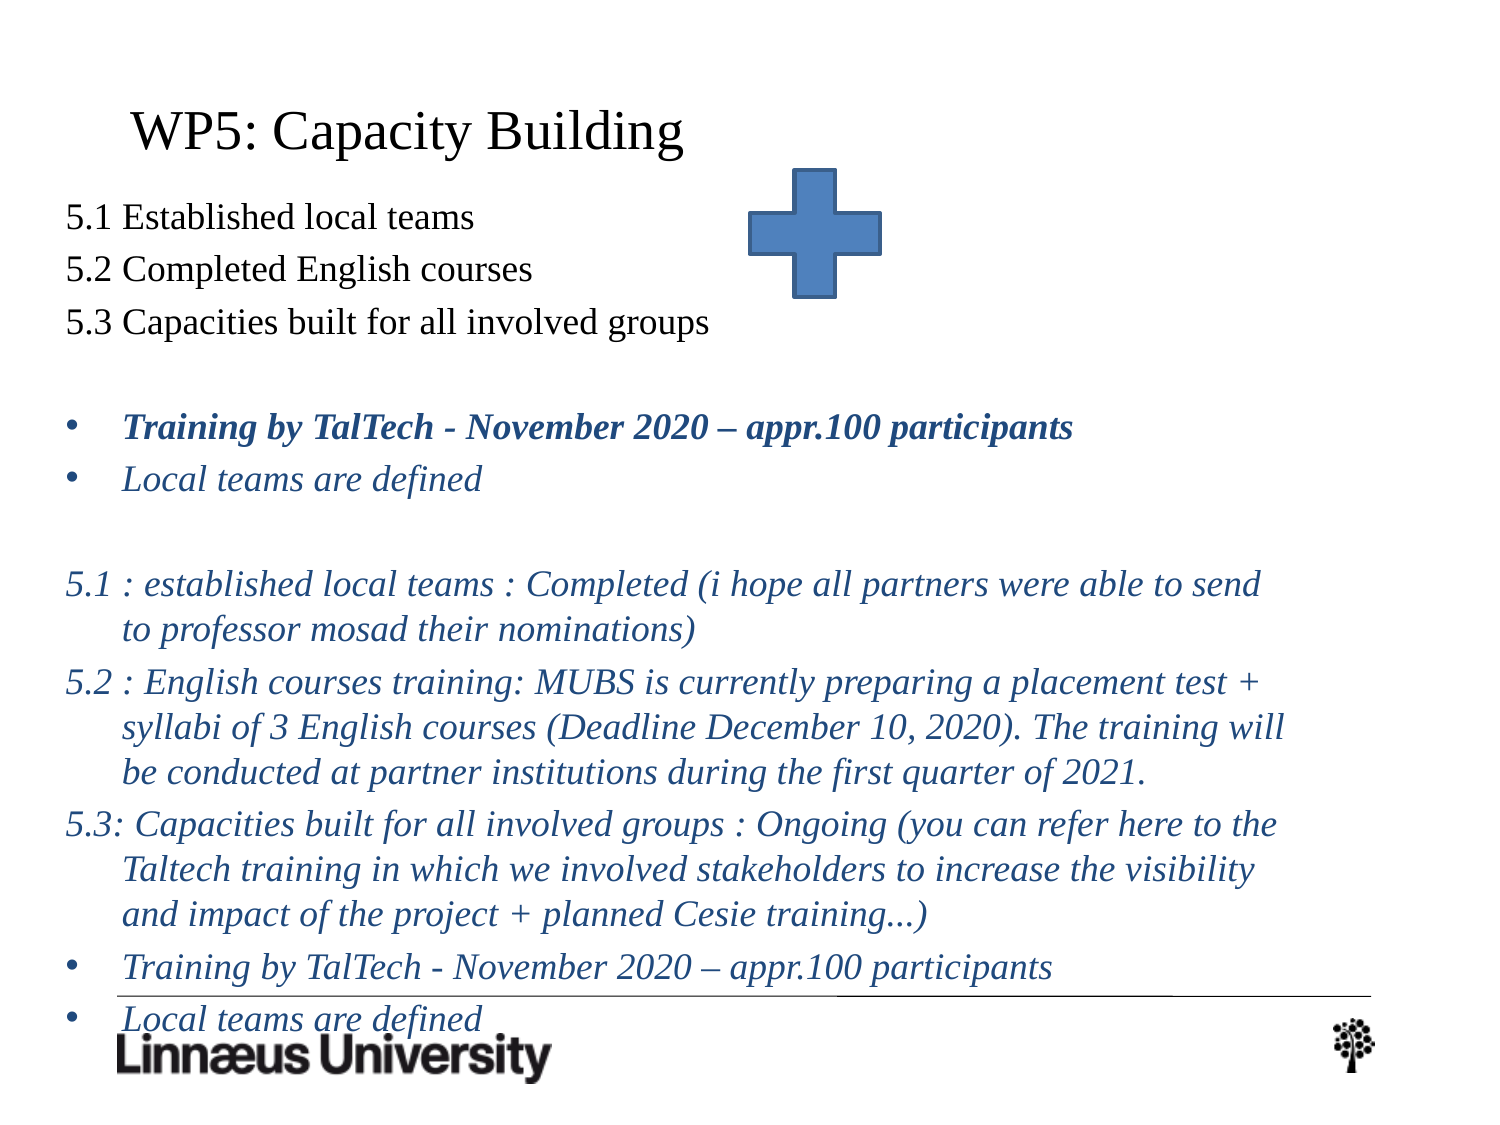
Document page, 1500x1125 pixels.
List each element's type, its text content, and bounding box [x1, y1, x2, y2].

picture [1333, 1018, 1375, 1073]
list 5.1 Established local teams 5.2 Completed English courses 5.3 Capacities built for all involved groups Training by TalTech - November 2020 – appr.100 participants Local teams are defined 5.1 : established local teams : Completed (i hope all partners were able to send to professor mosad their nominations) 5.2 : English courses training: MUBS is currently preparing a placement test + syllabi of 3 English courses (Deadline December 10, 2020). The training will be conducted at partner institutions during the first quarter of 2021. 5.3: Capacities built for all involved groups : Ongoing (you can refer here to the Taltech training in which we involved stakeholders to increase the visibility and impact of the project + planned Cesie training...) Training by TalTech - November 2020 – appr.100 participants Local teams are defined [50, 184, 1305, 989]
picture [117, 1033, 552, 1084]
text_box [748, 168, 882, 299]
title WP5: Capacity Building [115, 97, 1370, 236]
